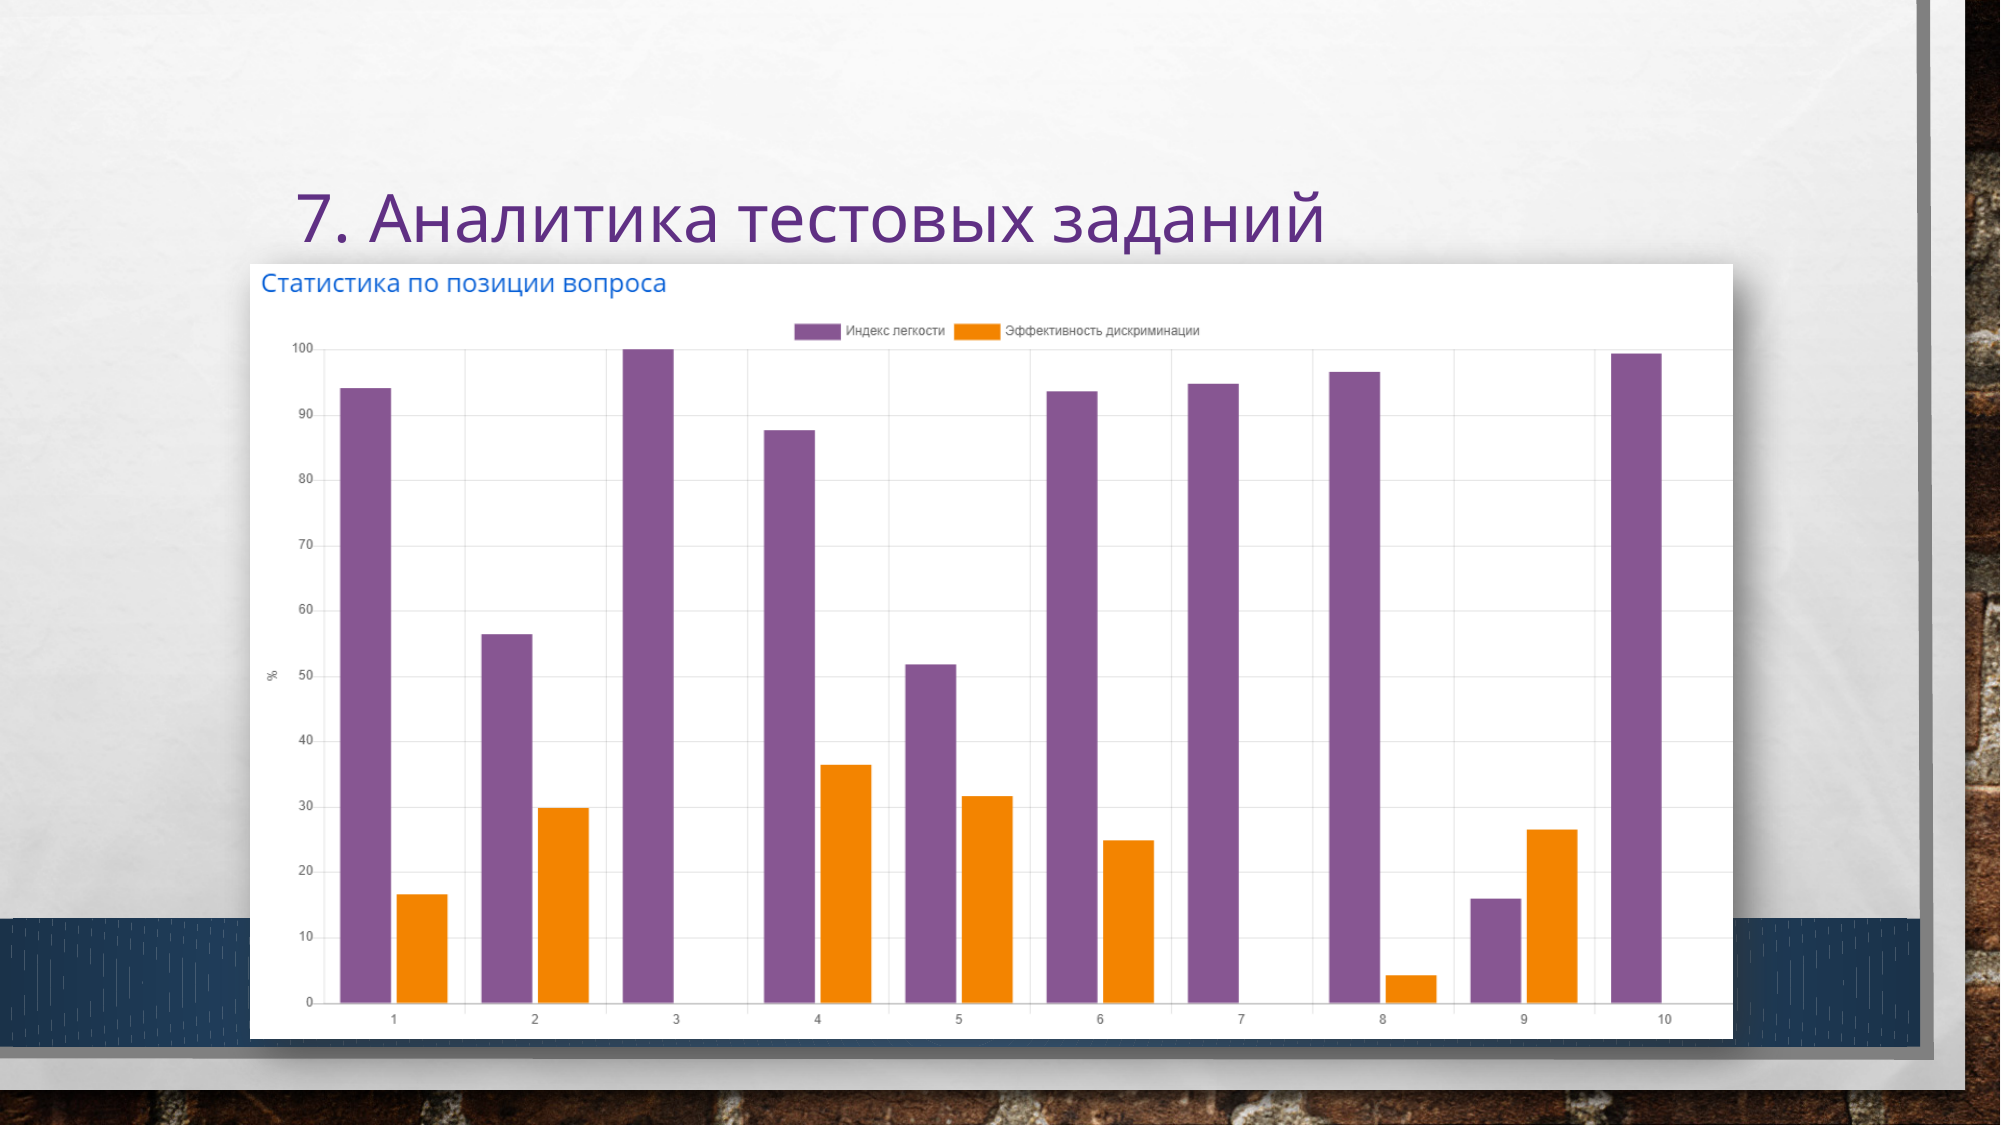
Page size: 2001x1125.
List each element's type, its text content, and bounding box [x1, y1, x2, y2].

picture [0, 0, 2000, 1125]
picture [250, 264, 1733, 1039]
text_box 7. Аналитика тестовых заданий [281, 168, 1427, 249]
